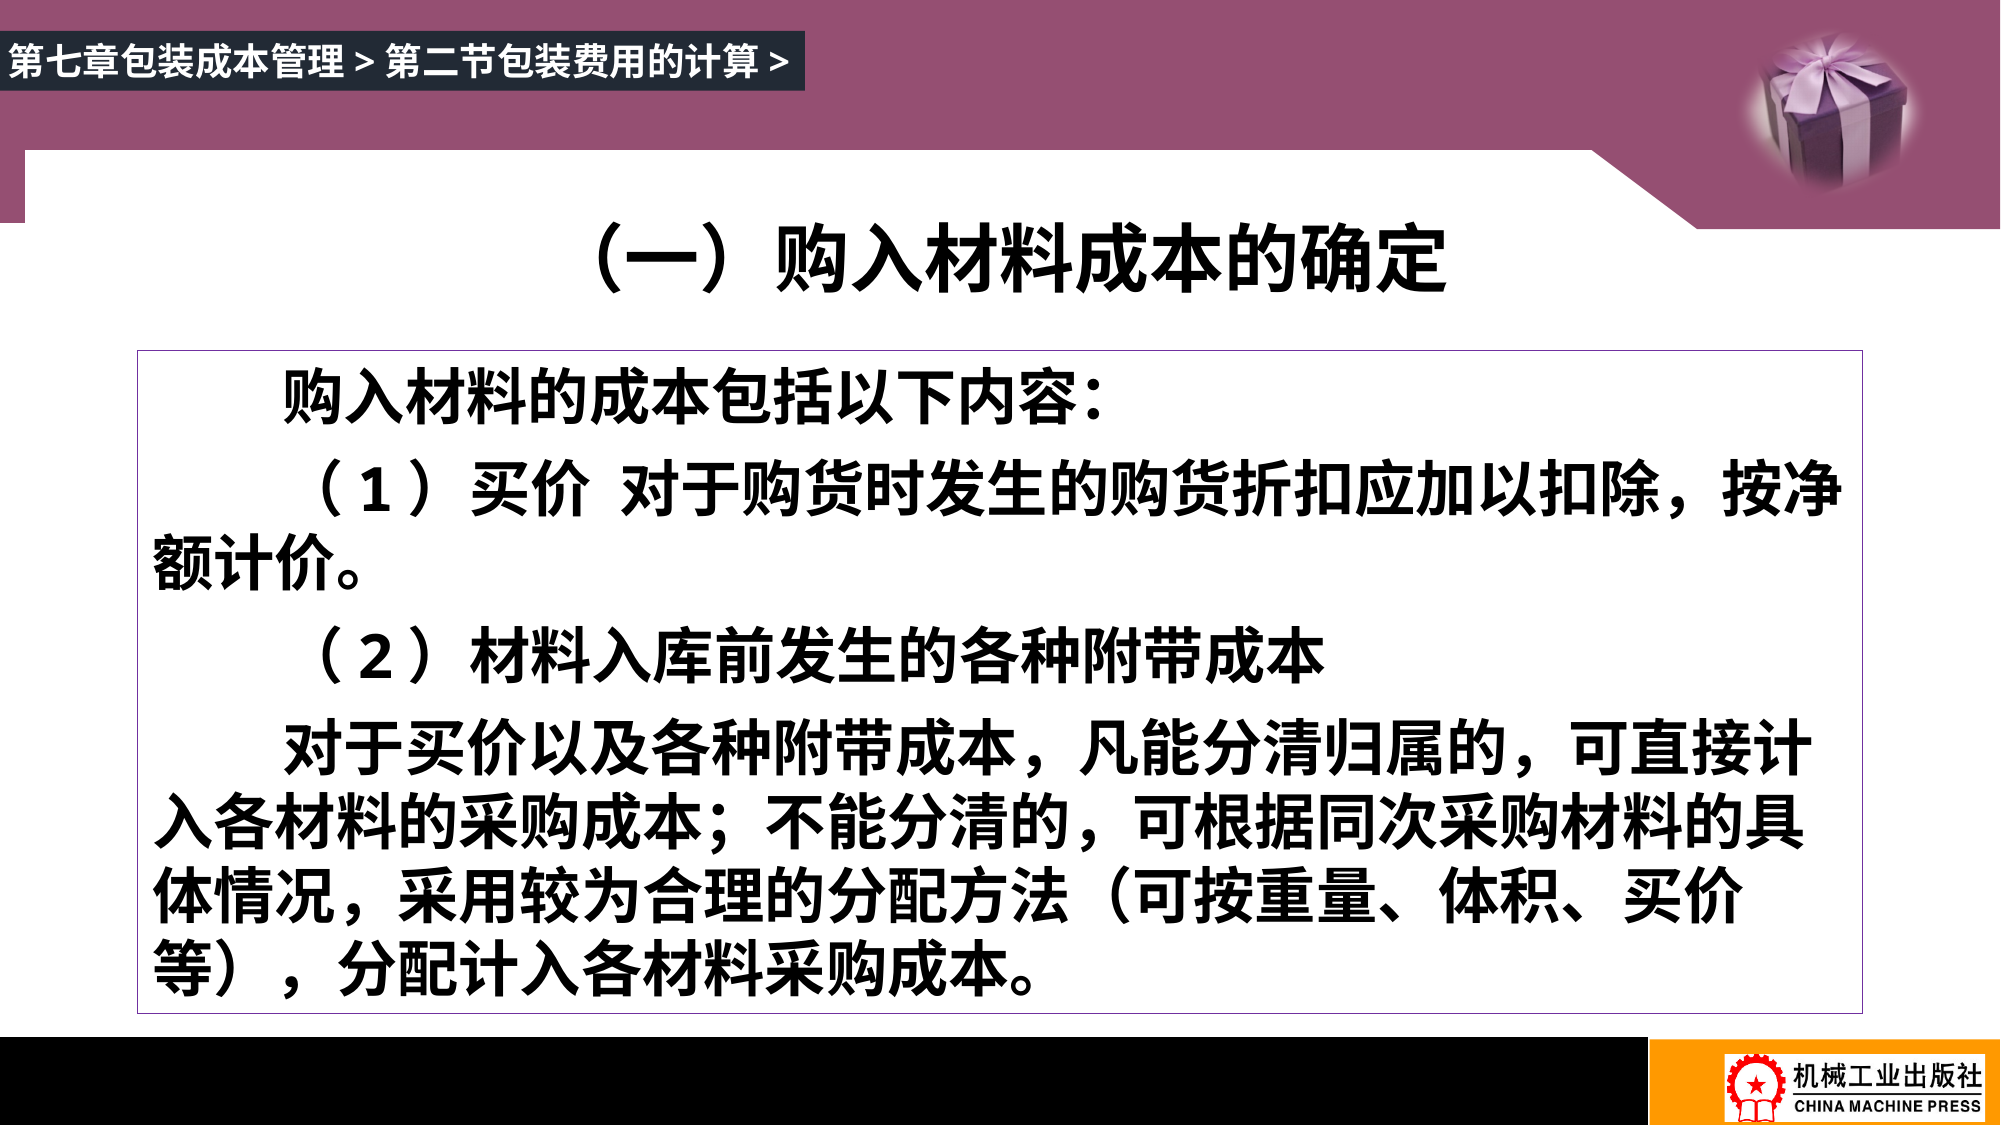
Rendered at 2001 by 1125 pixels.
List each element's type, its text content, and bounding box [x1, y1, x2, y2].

picture [1762, 54, 1900, 171]
text_box 第七章包装成本管理>第二节包装费用的计算> [0, 30, 805, 91]
picture [1724, 1054, 1986, 1122]
title （一）购入材料成本的确定 [137, 209, 1863, 315]
list 购入材料的成本包括以下内容： （1）买价 对于购货时发生的购货折扣应加以扣除，按净额计价。 （2）材料入库前发生的各种附带成本 对于买价以及各种附带成本，凡能分清归属的，可直接计入各材料的采购成本；不能分清的，可根据同次采购材料的具体情况，采用较为合理的分配方法（可按重量、体积、买价等），分配计入各材料采购成本。 [137, 350, 1863, 1014]
